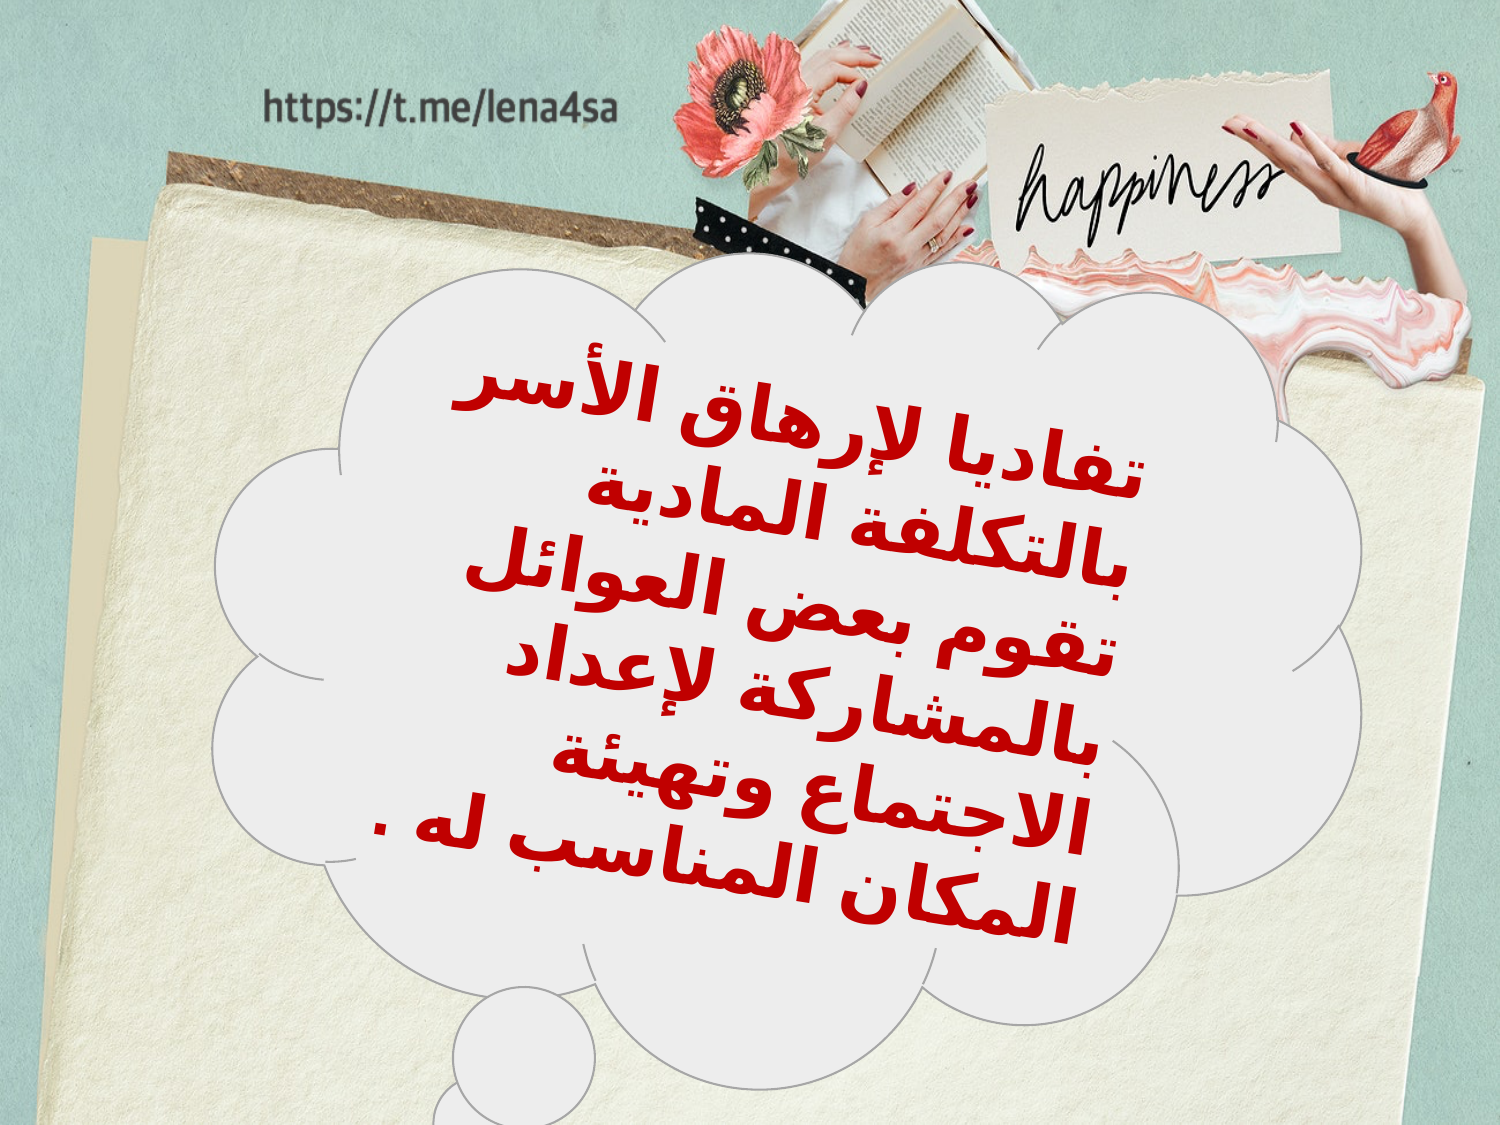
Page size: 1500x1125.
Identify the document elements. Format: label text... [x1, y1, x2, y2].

picture [0, 0, 1500, 1125]
text_box تفاديا لإرهاق الأسر بالتكلفة المادية تقوم بعض العوائل بالمشاركة لإعداد الاجتماع وتهيئة المكان المناسب له . [212, 253, 1362, 1125]
